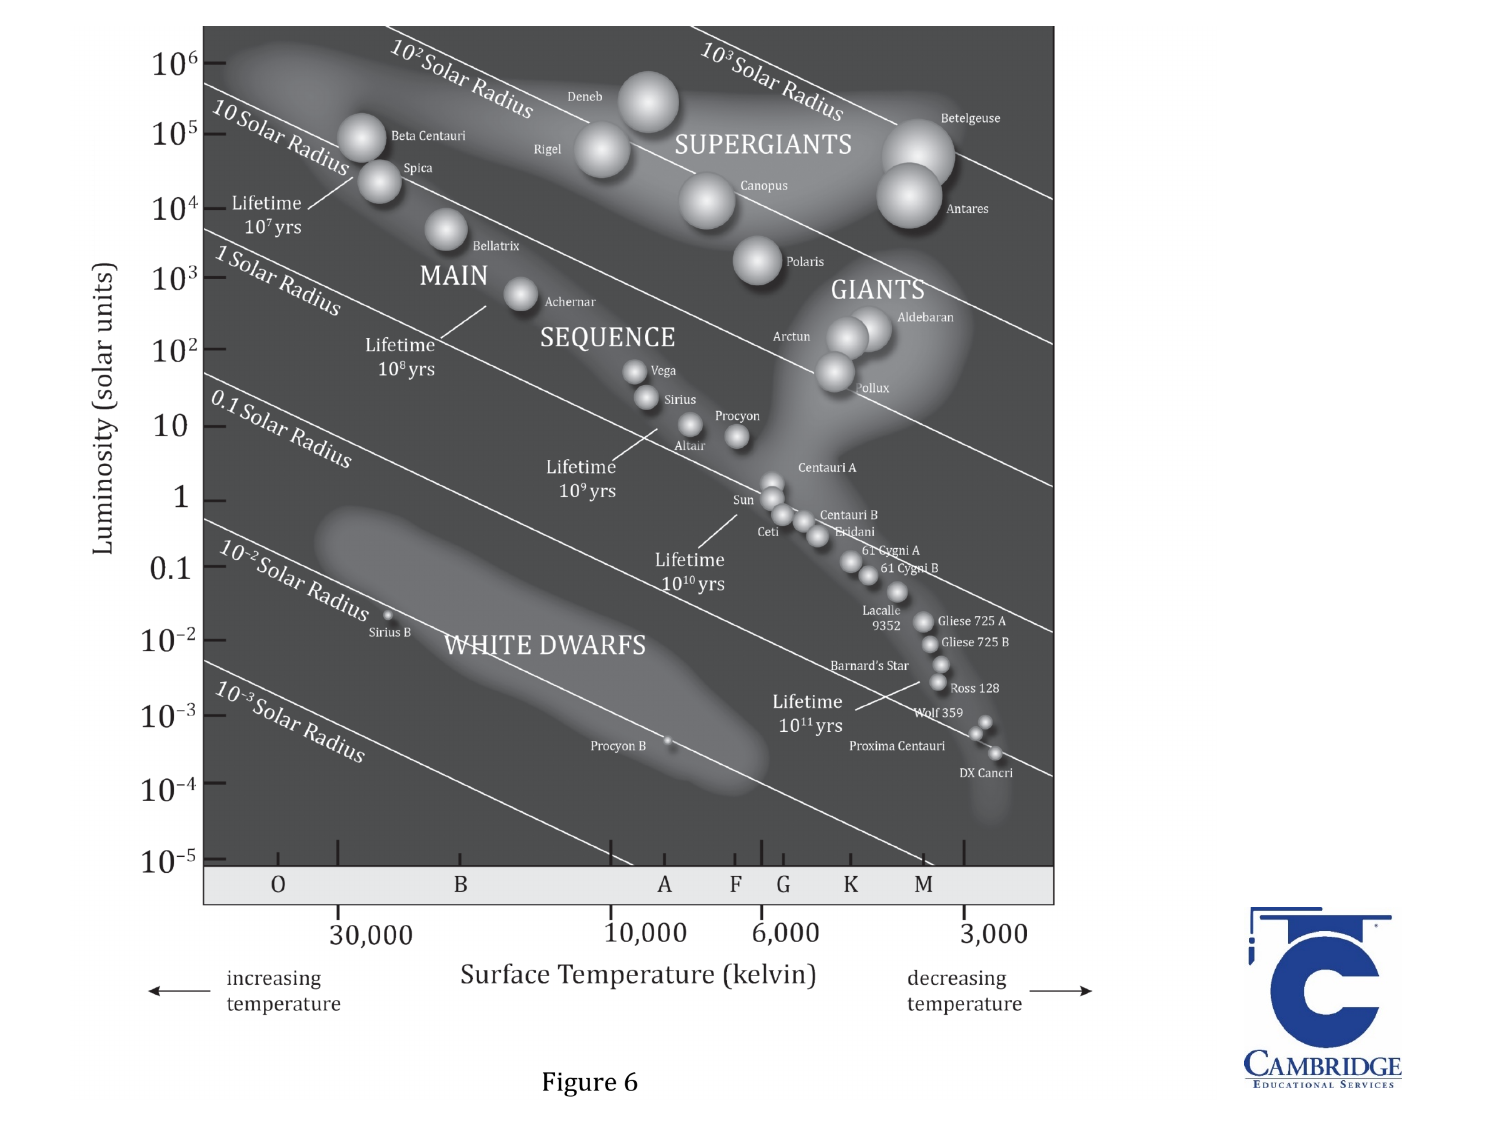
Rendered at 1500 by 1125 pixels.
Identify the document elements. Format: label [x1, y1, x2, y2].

picture [70, 26, 1217, 1101]
picture [1244, 907, 1403, 1088]
